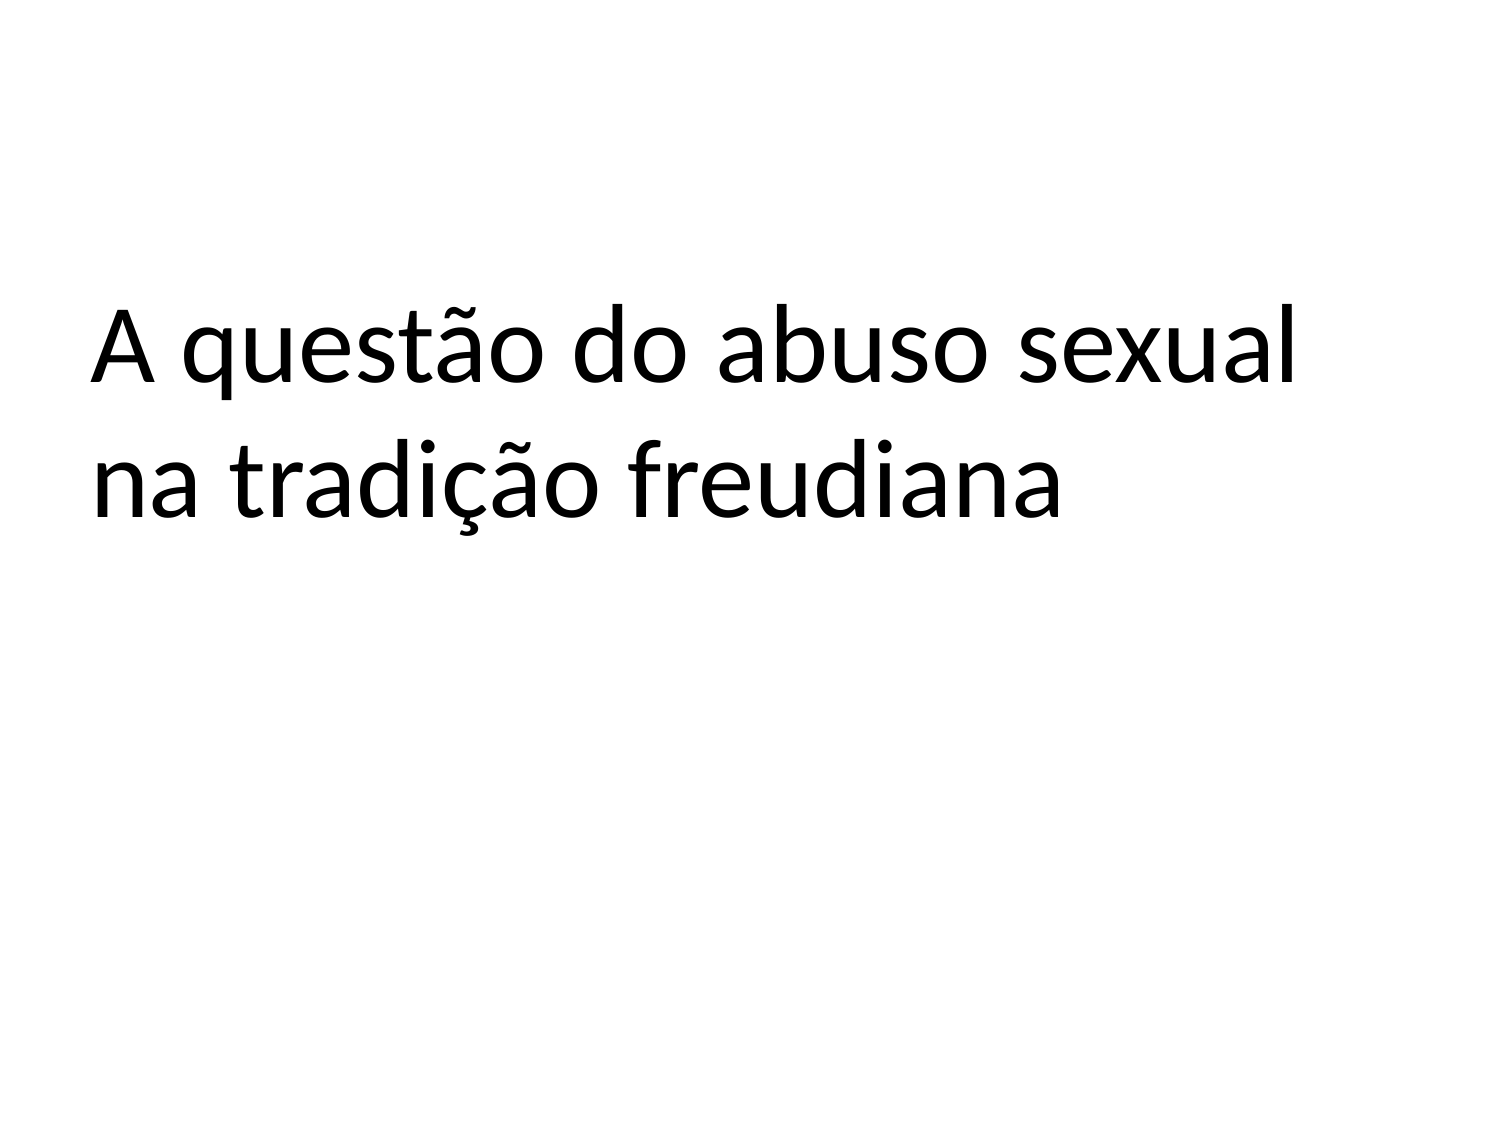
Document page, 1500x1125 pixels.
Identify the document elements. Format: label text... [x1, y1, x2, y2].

list A questão do abuso sexual na tradição freudiana [75, 262, 1425, 1005]
